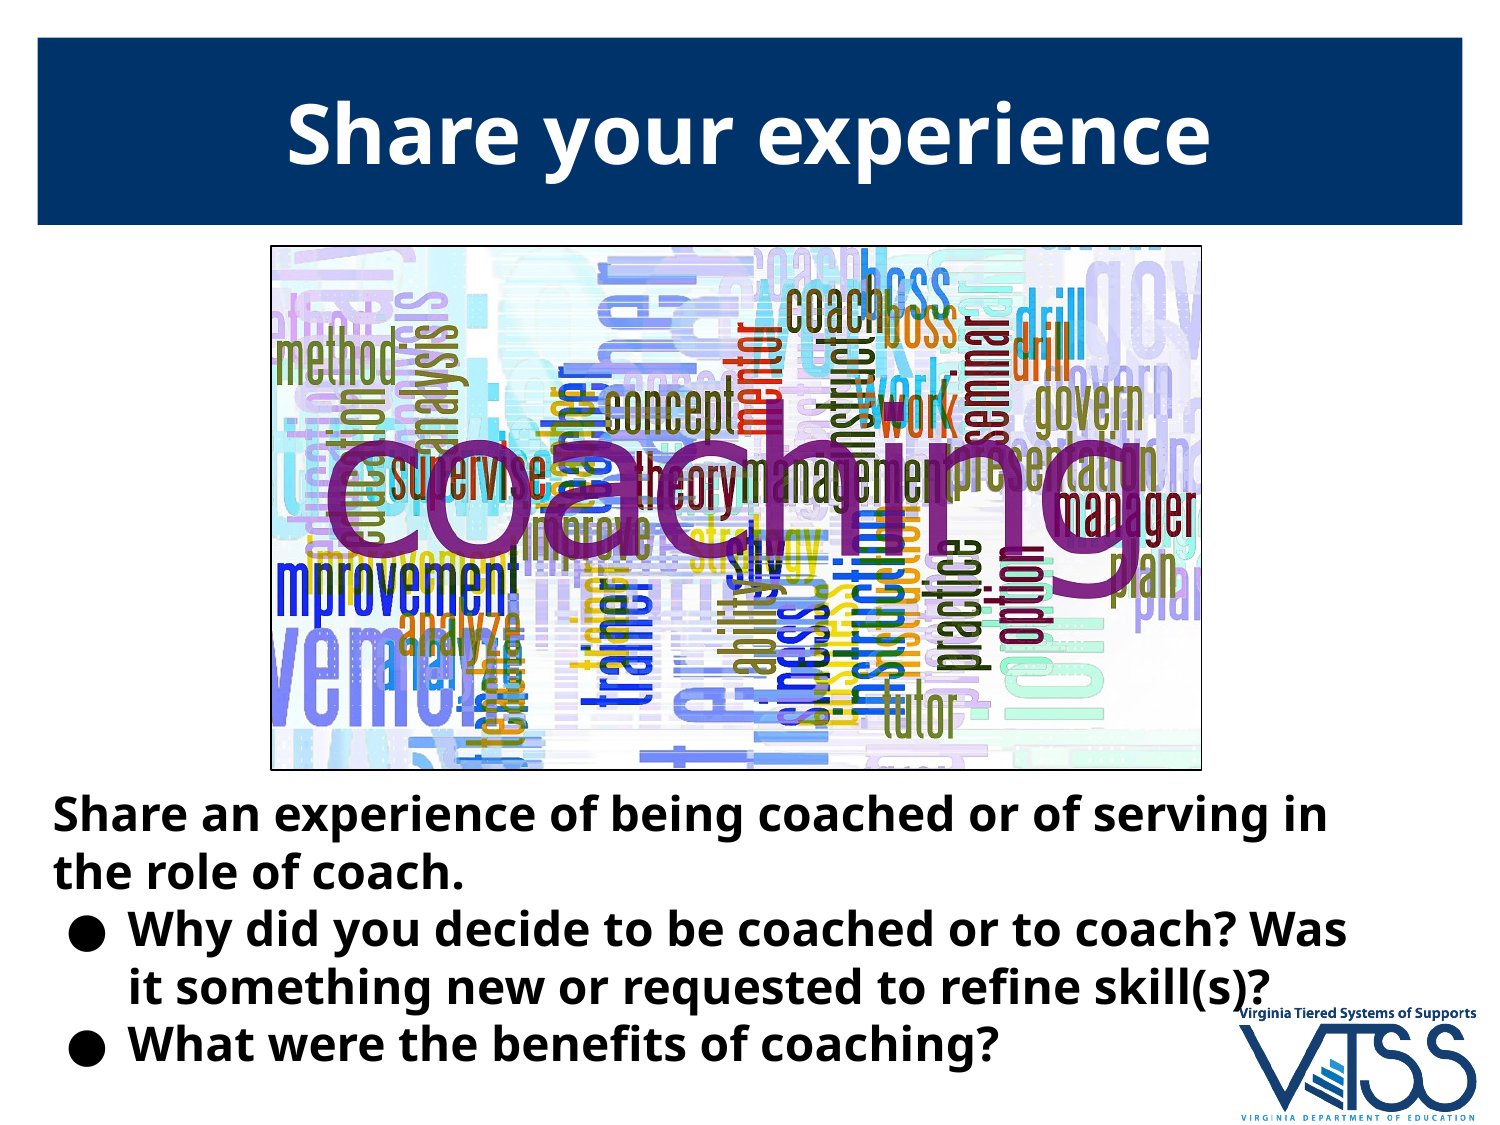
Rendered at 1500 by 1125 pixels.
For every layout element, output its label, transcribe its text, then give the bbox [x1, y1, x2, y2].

title Share your experience [37, 37, 1463, 225]
picture [1237, 989, 1478, 1125]
text_box Share an experience of being coached or of serving in the role of coach. Why did you decide to be coached or to coach? Was it something new or requested to refine skill(s)? What were the benefits of coaching? [37, 769, 1370, 1124]
picture [271, 246, 1201, 770]
